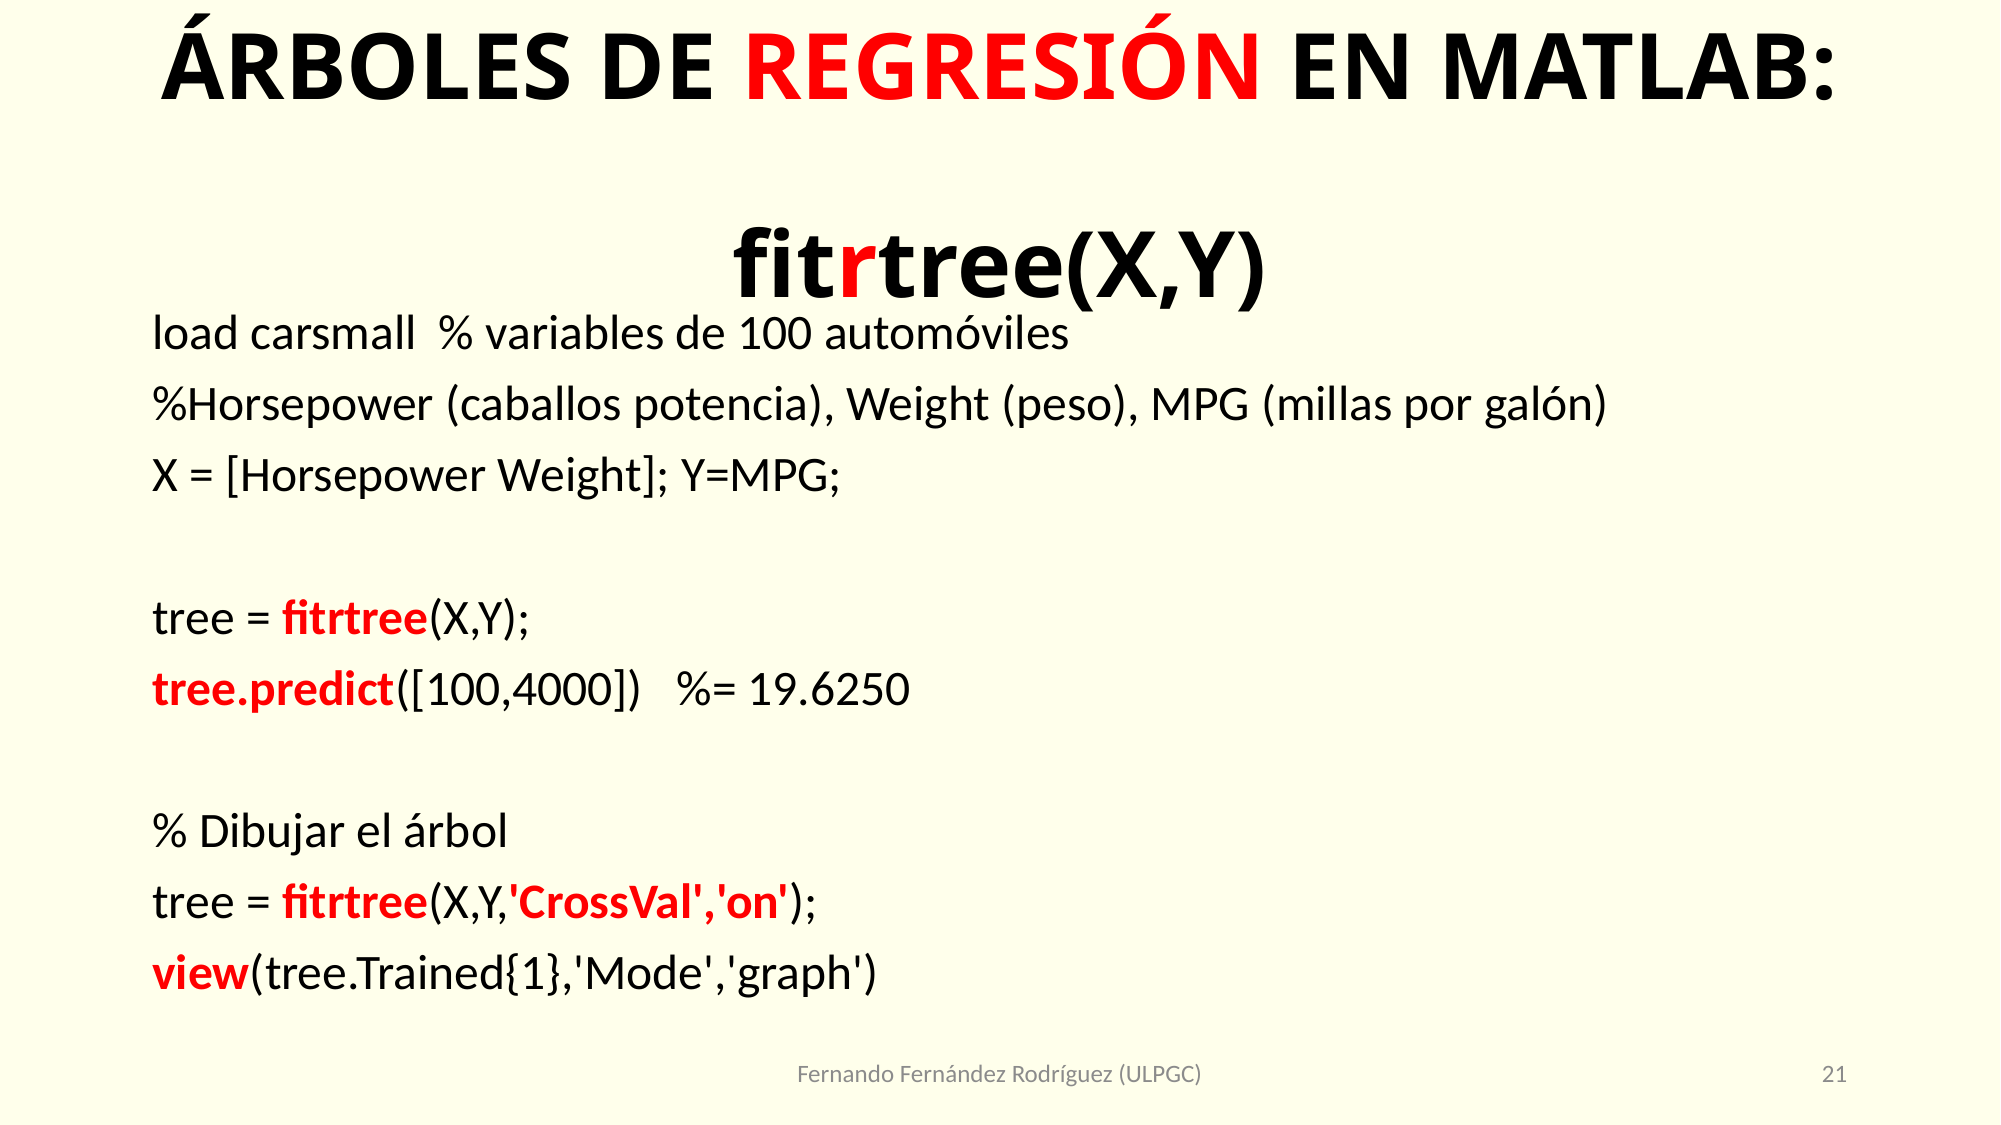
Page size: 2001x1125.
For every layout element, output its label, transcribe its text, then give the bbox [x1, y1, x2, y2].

slide_number 21 [1412, 1042, 1863, 1103]
title ÁRBOLES DE REGRESIÓN EN MATLAB: fitrtree(X,Y) [137, 59, 1863, 278]
list load carsmall % variables de 100 automóviles %Horsepower (caballos potencia), Weight (peso), MPG (millas por galón) X = [Horsepower Weight]; Y=MPG; tree = fitrtree(X,Y); tree.predict([100,4000]) %= 19.6250 % Dibujar el árbol tree = fitrtree(X,Y,'CrossVal','on'); view(tree.Trained{1},'Mode','graph') [137, 299, 1863, 1014]
footer Fernando Fernández Rodríguez (ULPGC) [662, 1042, 1338, 1103]
